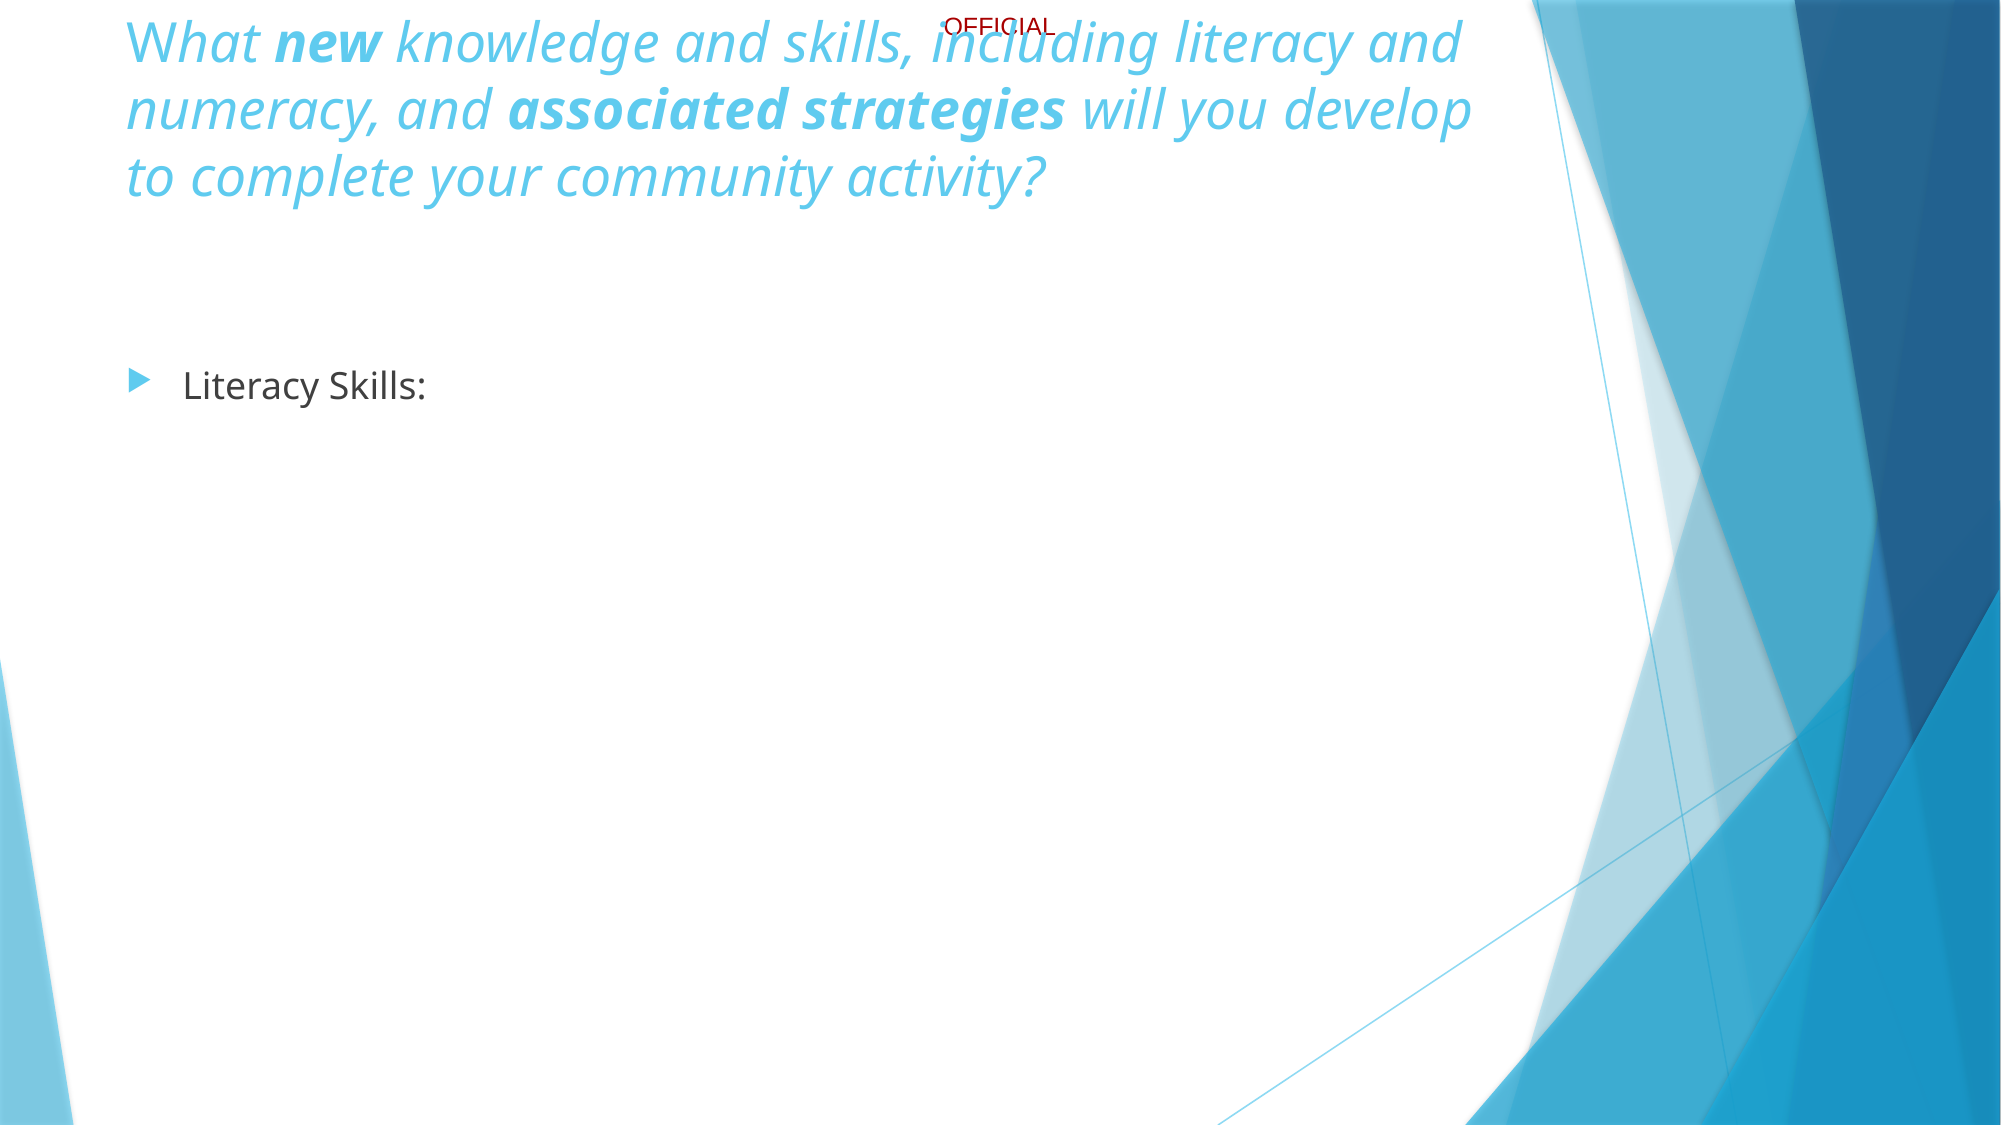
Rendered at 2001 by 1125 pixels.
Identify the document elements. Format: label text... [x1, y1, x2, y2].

title What new knowledge and skills, including literacy and numeracy, and associated strategies will you develop to complete your community activity? [111, 0, 1522, 217]
list Literacy Skills: [111, 354, 1522, 992]
